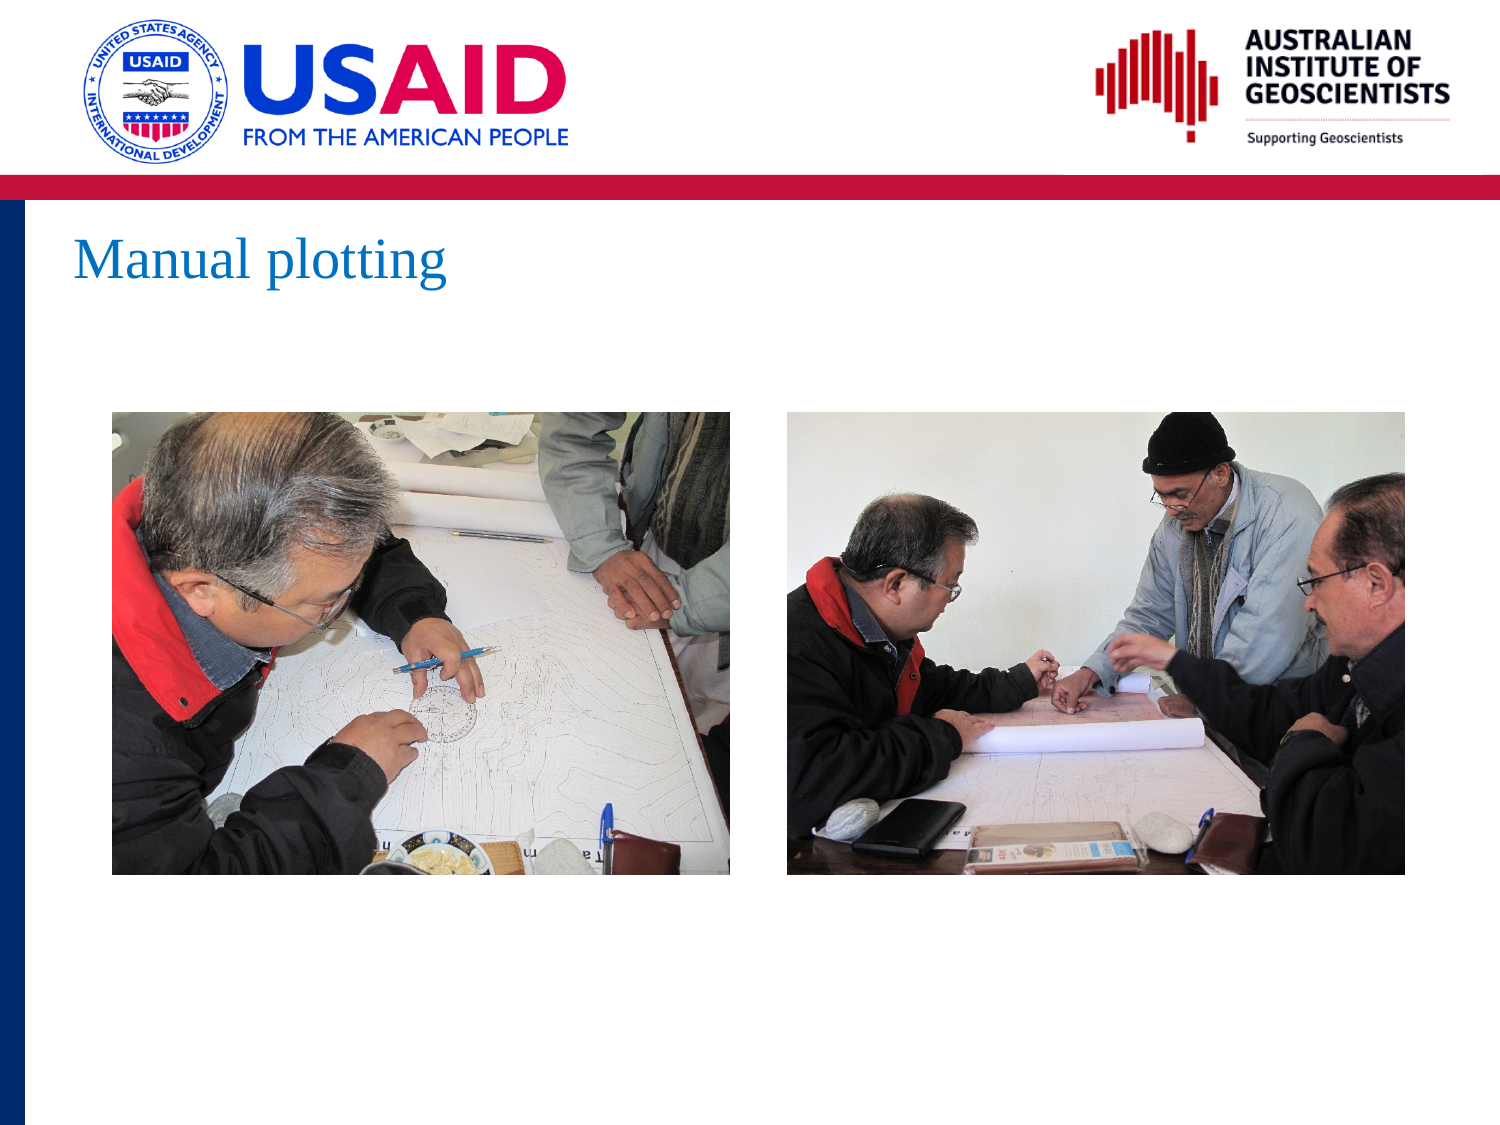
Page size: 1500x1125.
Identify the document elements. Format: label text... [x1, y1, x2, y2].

picture [12, 13, 638, 169]
text_box Manual plotting [58, 212, 464, 298]
picture [1064, 1, 1482, 175]
picture [112, 412, 730, 876]
picture [787, 412, 1405, 876]
